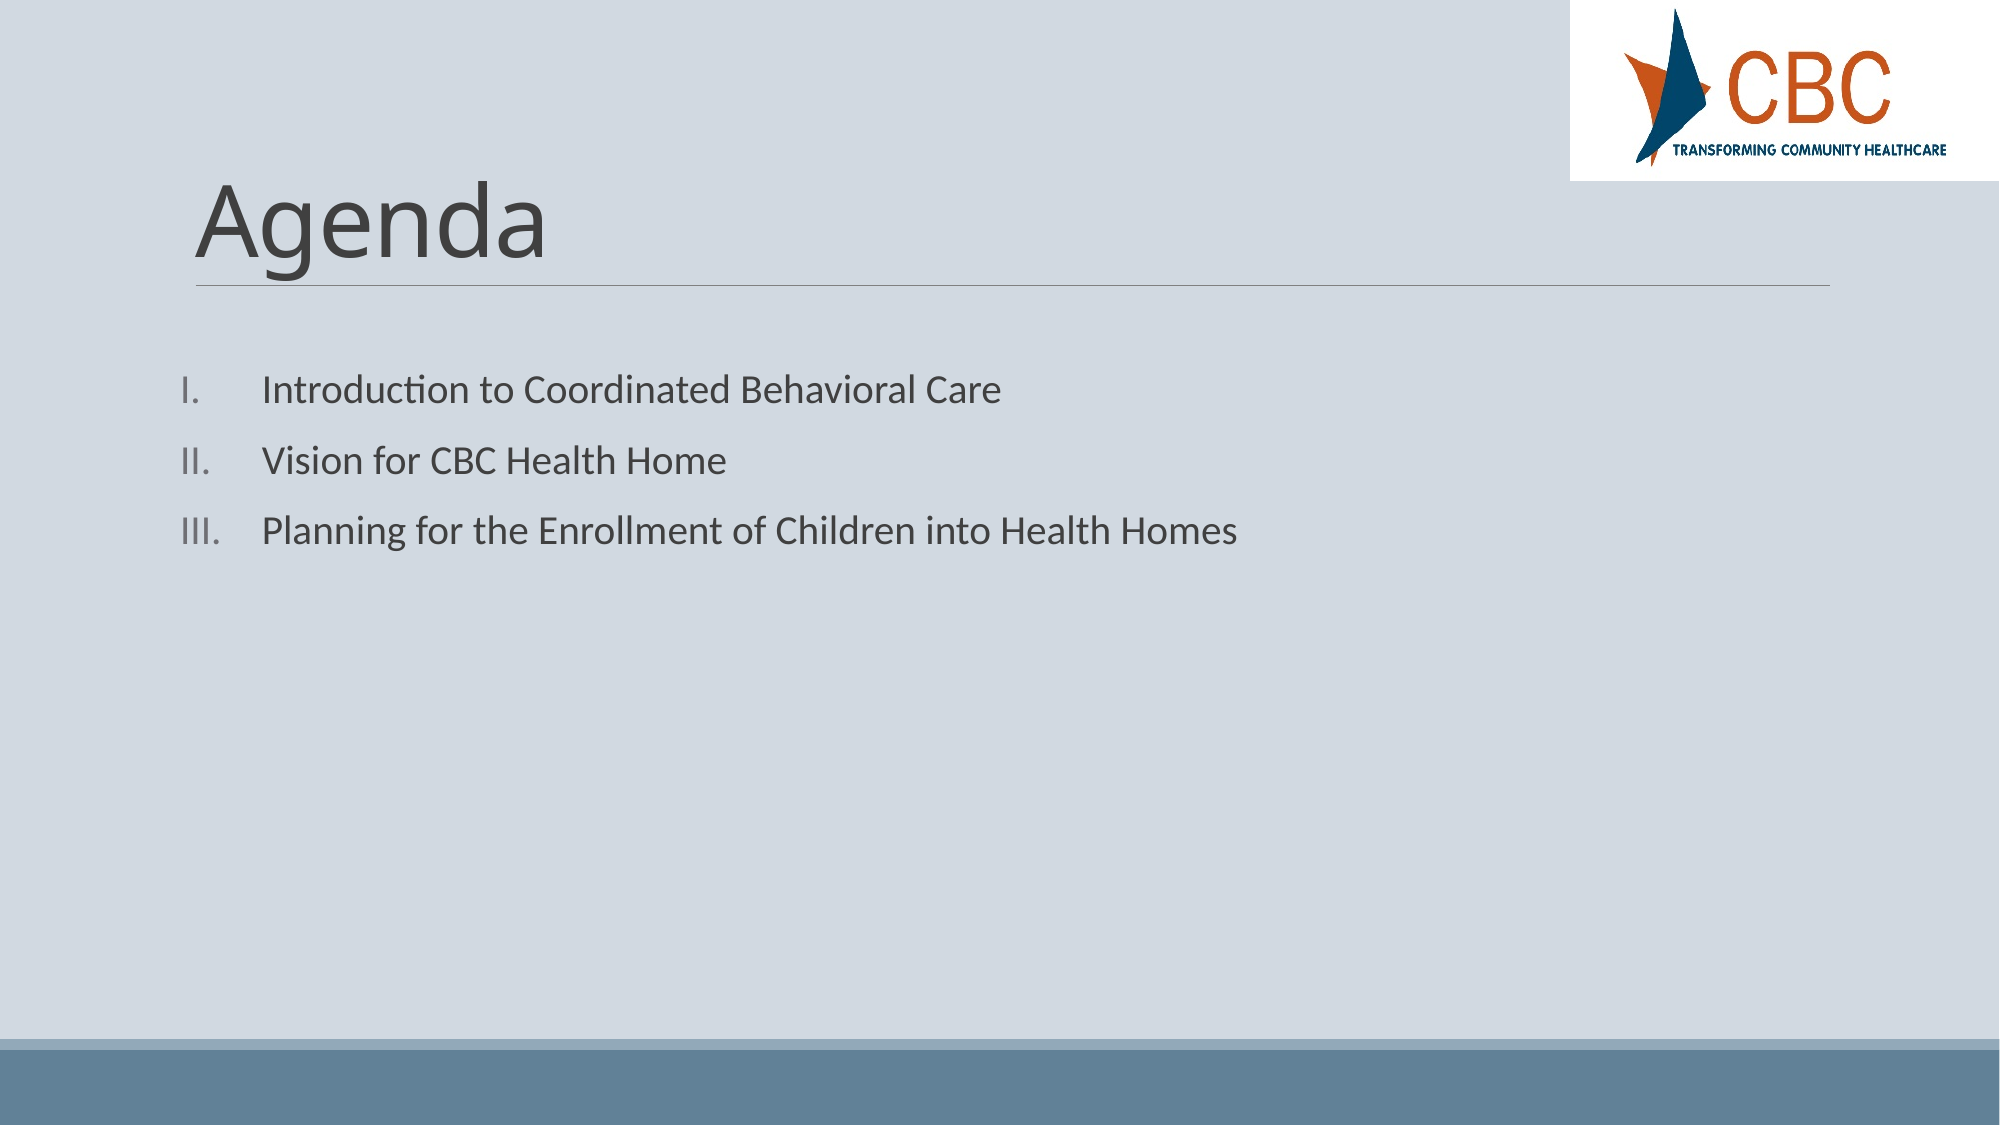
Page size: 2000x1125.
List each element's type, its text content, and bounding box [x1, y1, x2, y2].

list Introduction to Coordinated Behavioral Care Vision for CBC Health Home Planning for the Enrollment of Children into Health Homes [179, 285, 1830, 1053]
title Agenda [179, 47, 1830, 285]
picture [1570, 0, 2000, 182]
